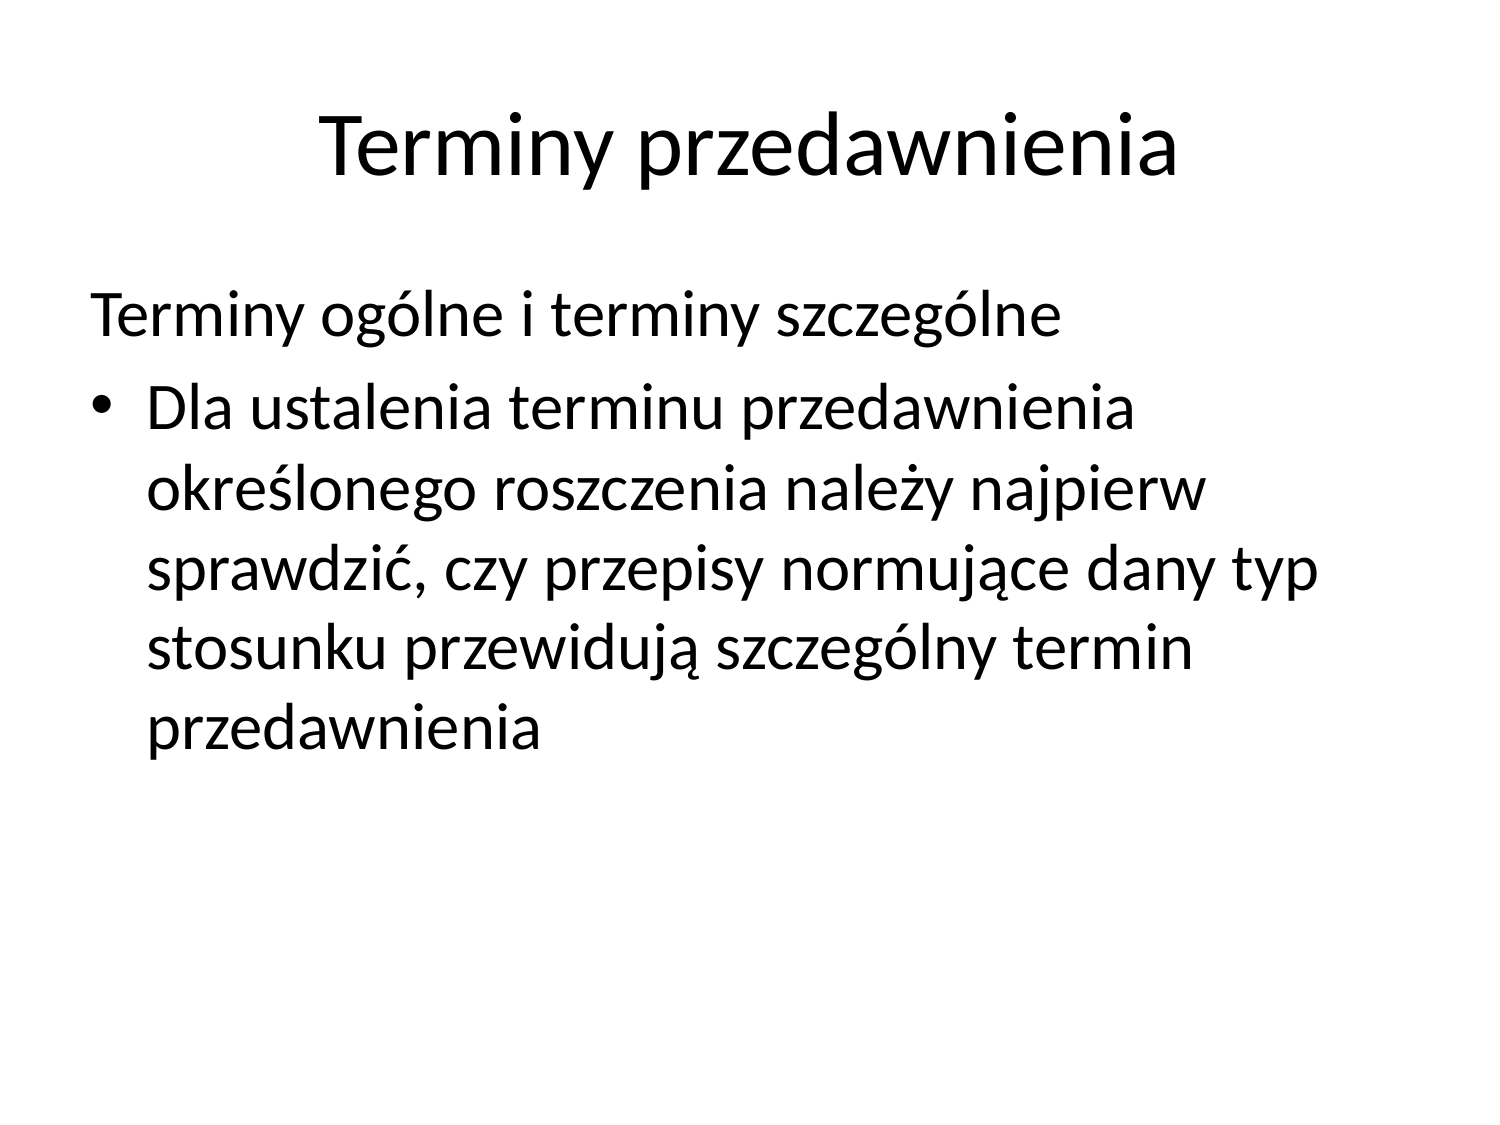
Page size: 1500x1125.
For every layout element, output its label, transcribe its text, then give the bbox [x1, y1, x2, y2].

list Terminy ogólne i terminy szczególne Dla ustalenia terminu przedawnienia określonego roszczenia należy najpierw sprawdzić, czy przepisy normujące dany typ stosunku przewidują szczególny termin przedawnienia [75, 262, 1425, 1005]
title Terminy przedawnienia [75, 45, 1425, 233]
